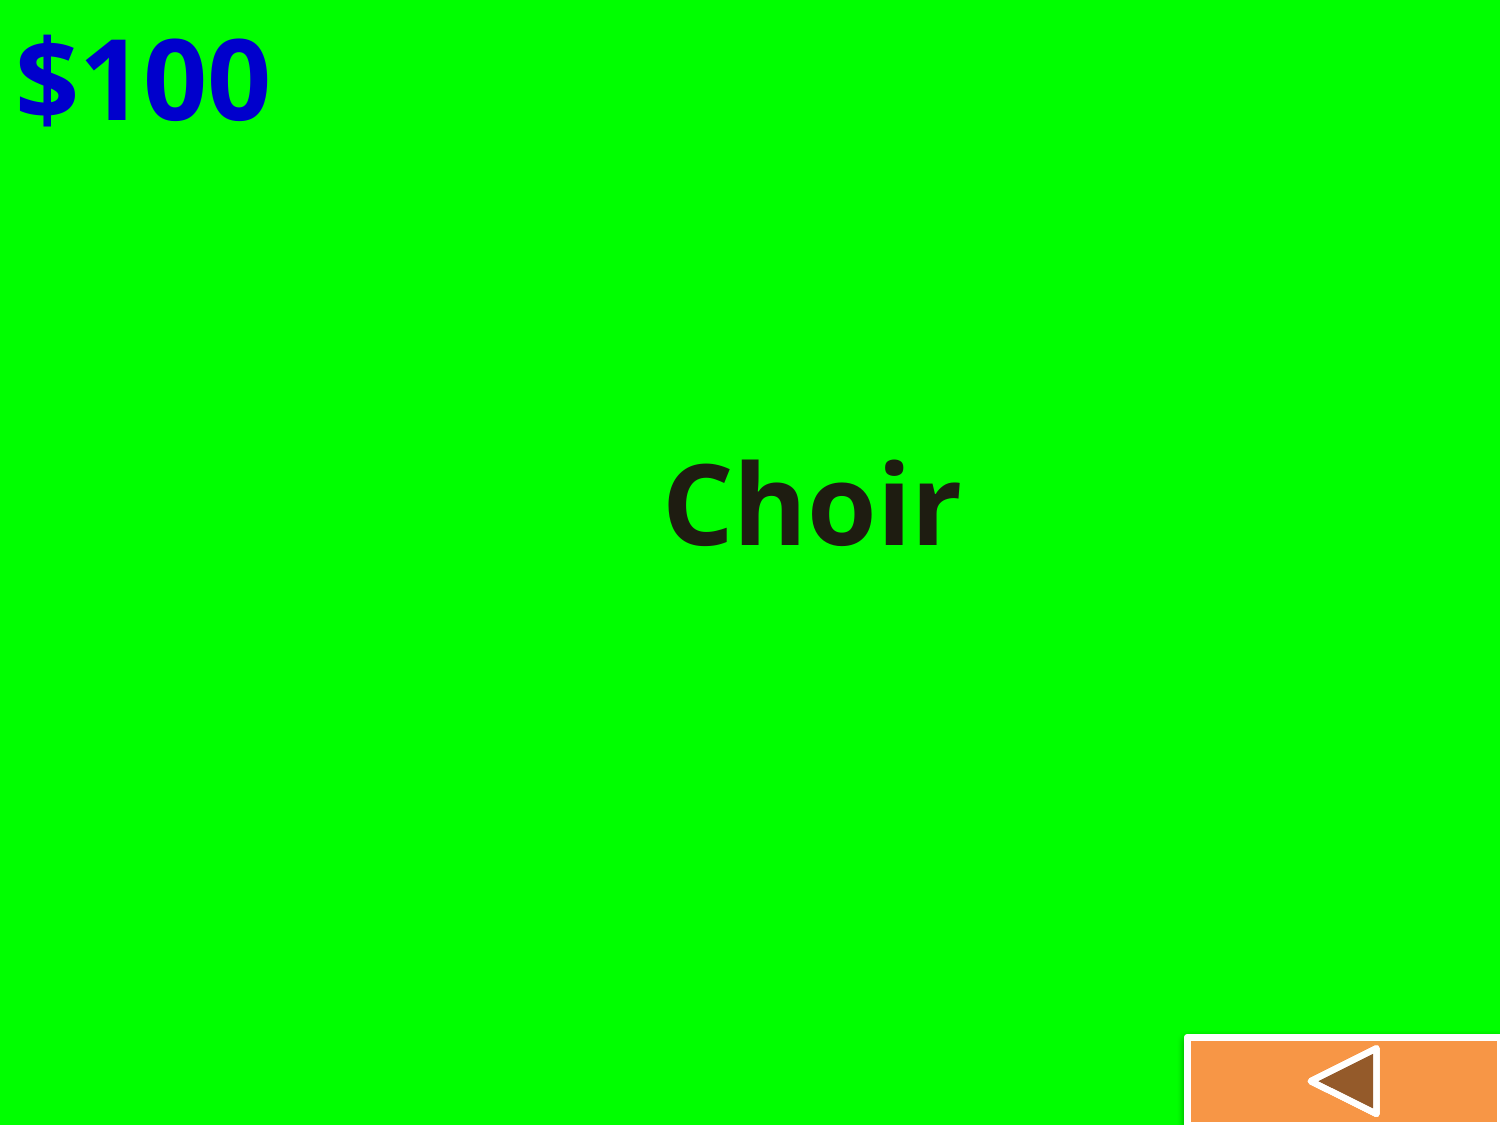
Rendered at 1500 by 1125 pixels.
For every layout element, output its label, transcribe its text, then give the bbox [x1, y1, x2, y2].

text_box [1187, 1037, 1500, 1125]
text_box $100 [0, 0, 1425, 150]
text_box Choir [99, 424, 1500, 575]
